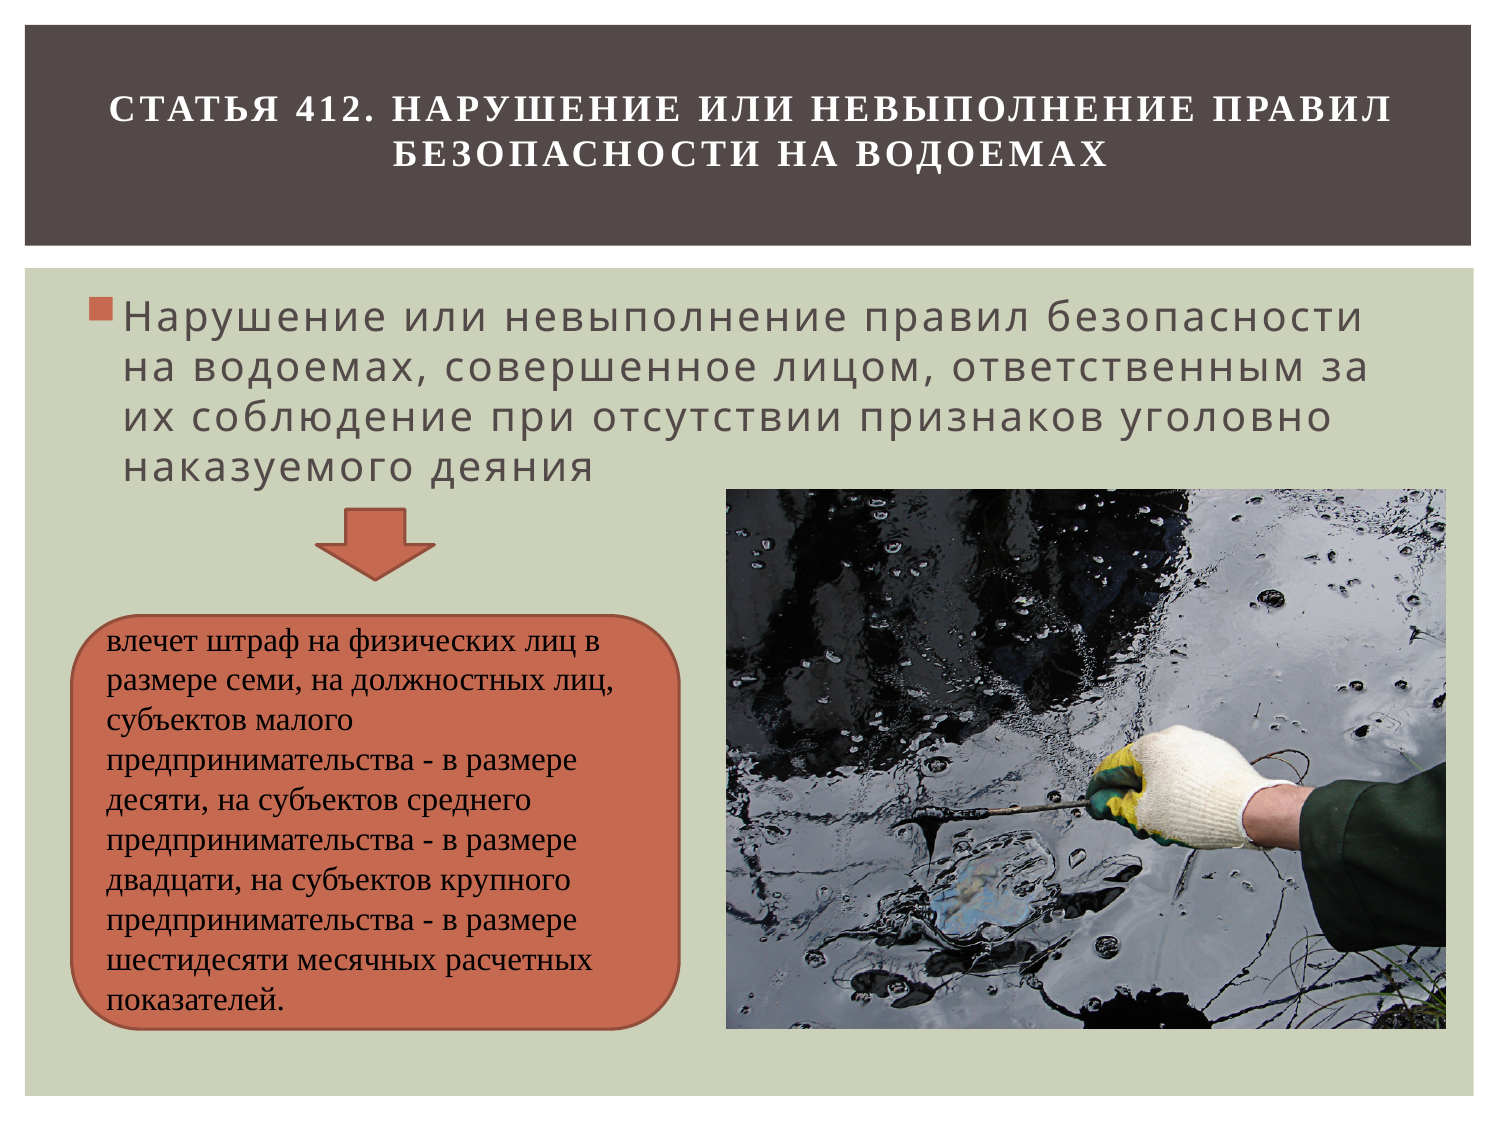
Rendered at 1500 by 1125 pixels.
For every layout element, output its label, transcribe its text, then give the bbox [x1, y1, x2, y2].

text_box влечет штраф на физических лиц в размере семи, на должностных лиц, субъектов малого предпринимательства - в размере десяти, на субъектов среднего предпринимательства - в размере двадцати, на субъектов крупного предпринимательства - в размере шестидесяти месячных расчетных показателей. [70, 614, 681, 1031]
list Нарушение или невыполнение правил безопасности на водоемах, совершенное лицом, ответственным за их соблюдение при отсутствии признаков уголовно наказуемого деяния [62, 281, 1442, 1005]
title Статья 412. Нарушение или невыполнение правил безопасности на водоемах [64, 54, 1440, 228]
picture [725, 489, 1446, 1030]
text_box [314, 507, 436, 582]
